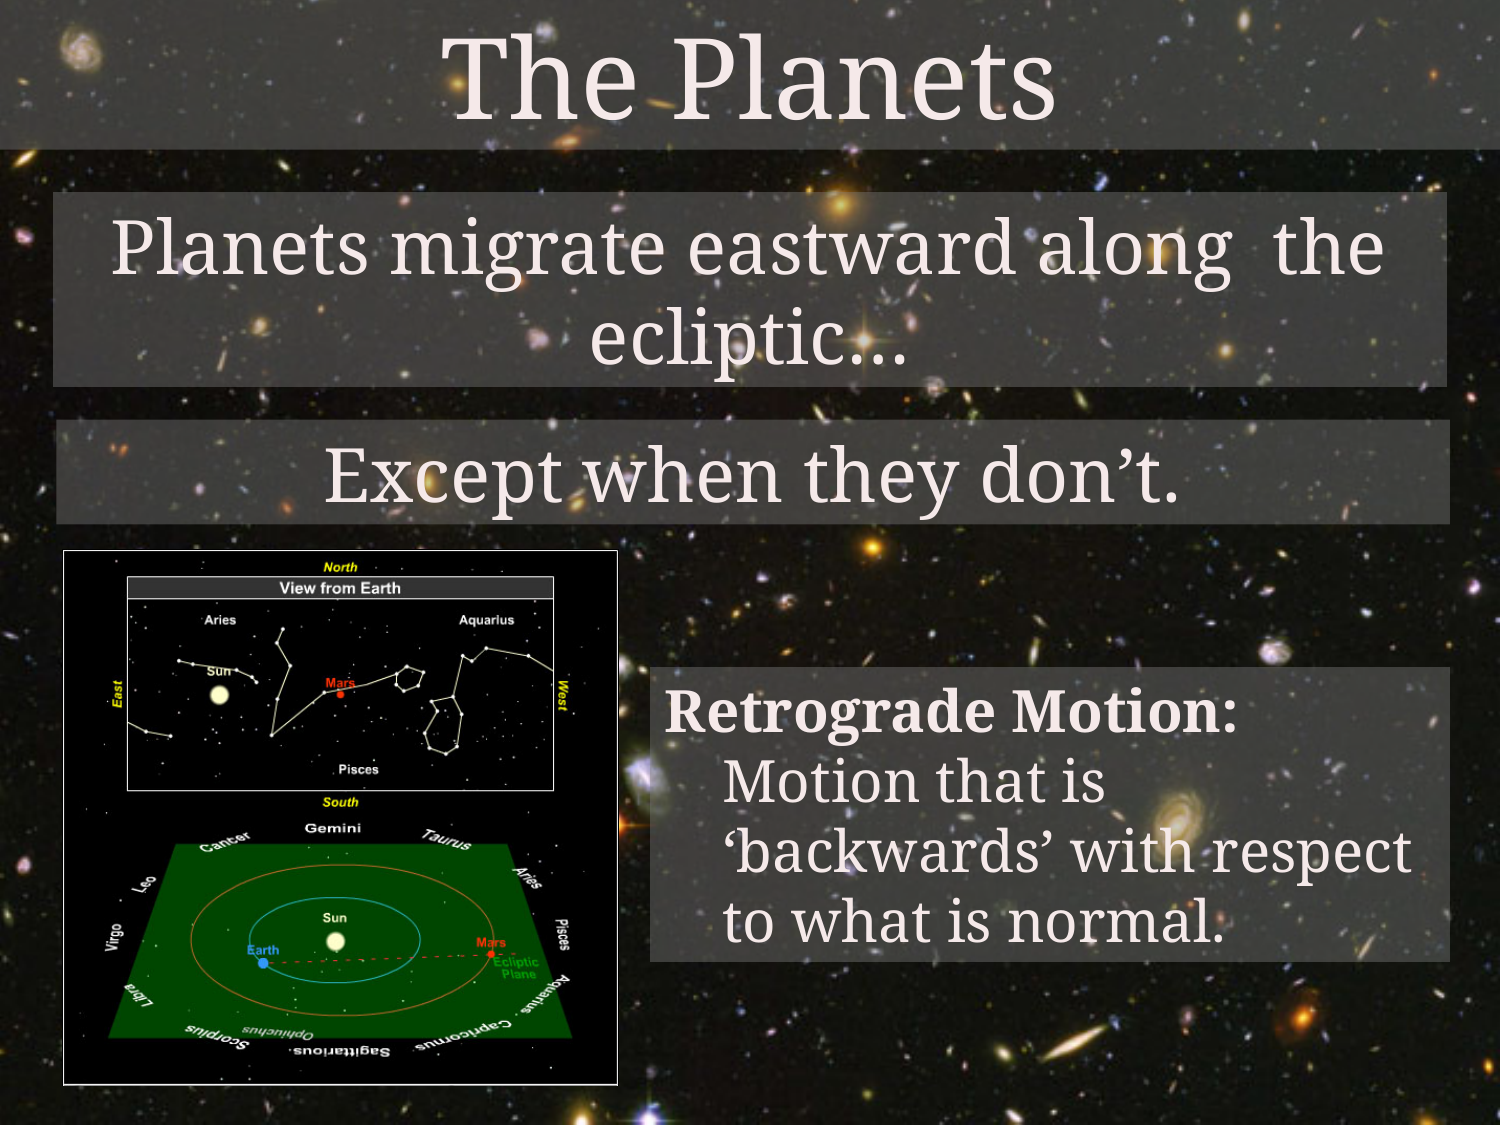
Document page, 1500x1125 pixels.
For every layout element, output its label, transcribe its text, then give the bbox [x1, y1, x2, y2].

picture [0, 150, 1500, 1125]
text_box Retrograde Motion: Motion that is ‘backwards’ with respect to what is normal. [650, 667, 1450, 962]
text_box The Planets [0, 0, 1500, 150]
text_box Except when they don’t. [56, 419, 1450, 525]
text_box Planets migrate eastward along the ecliptic… [53, 192, 1447, 387]
